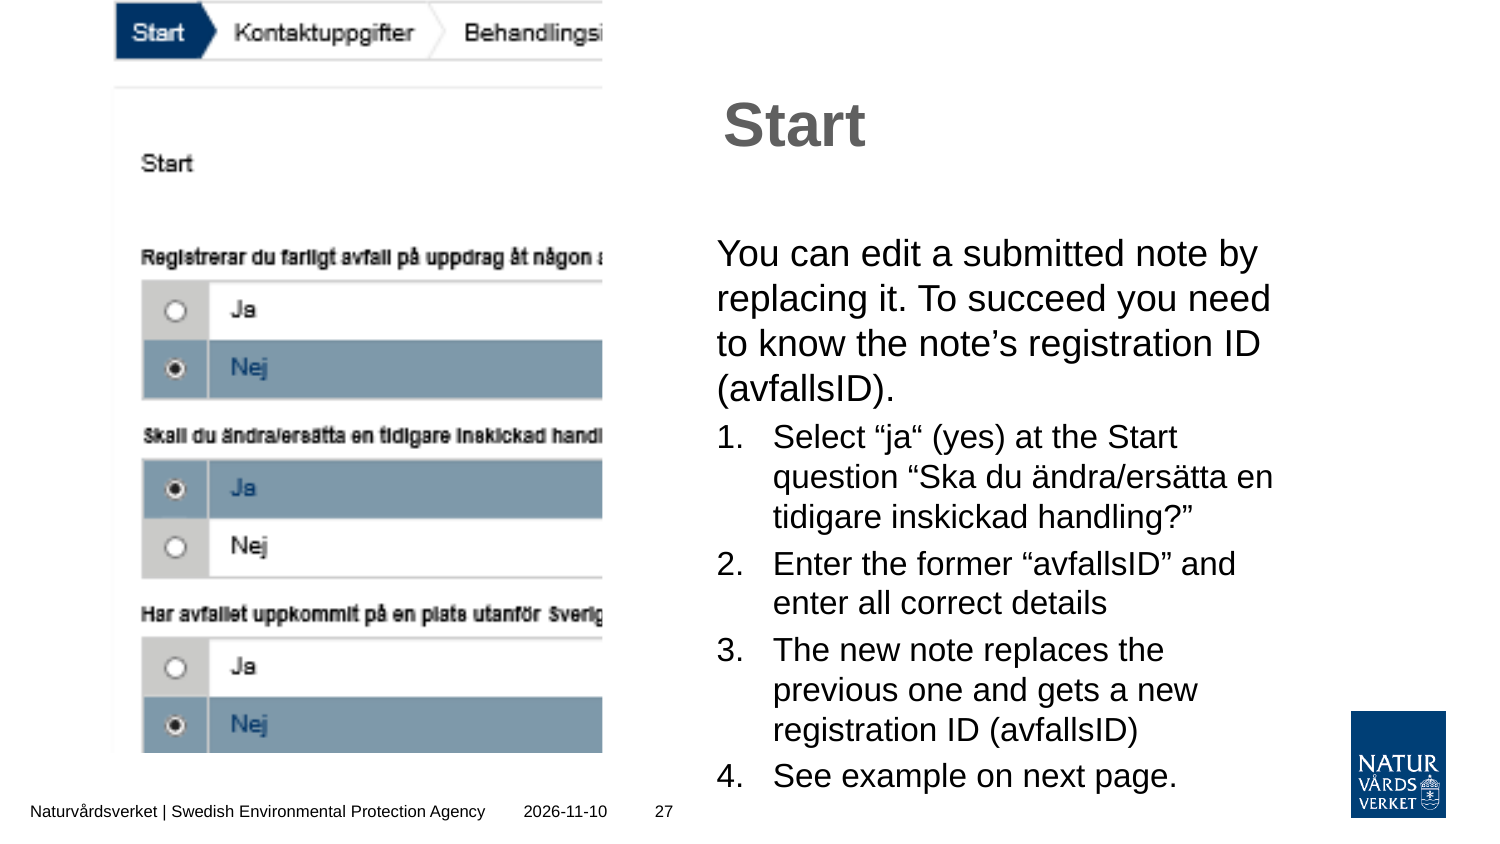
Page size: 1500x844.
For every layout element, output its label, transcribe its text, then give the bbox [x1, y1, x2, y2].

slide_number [514, 795, 629, 827]
list You can edit a submitted note by replacing it. To succeed you need to know the note’s registration ID (avfallsID). Select “ja“ (yes) at the Start question “Ska du ändra/ersätta en tidigare inskickad handling?” Enter the former “avfallsID” and enter all correct details The new note replaces the previous one and gets a new registration ID (avfallsID) See example on next page. [701, 221, 1307, 826]
title Start [708, 76, 1300, 254]
footer Naturvårdsverket | Swedish Environmental Protection Agency [15, 795, 514, 827]
slide_number 27 [629, 795, 689, 827]
picture [1351, 711, 1446, 818]
picture [100, 0, 603, 754]
